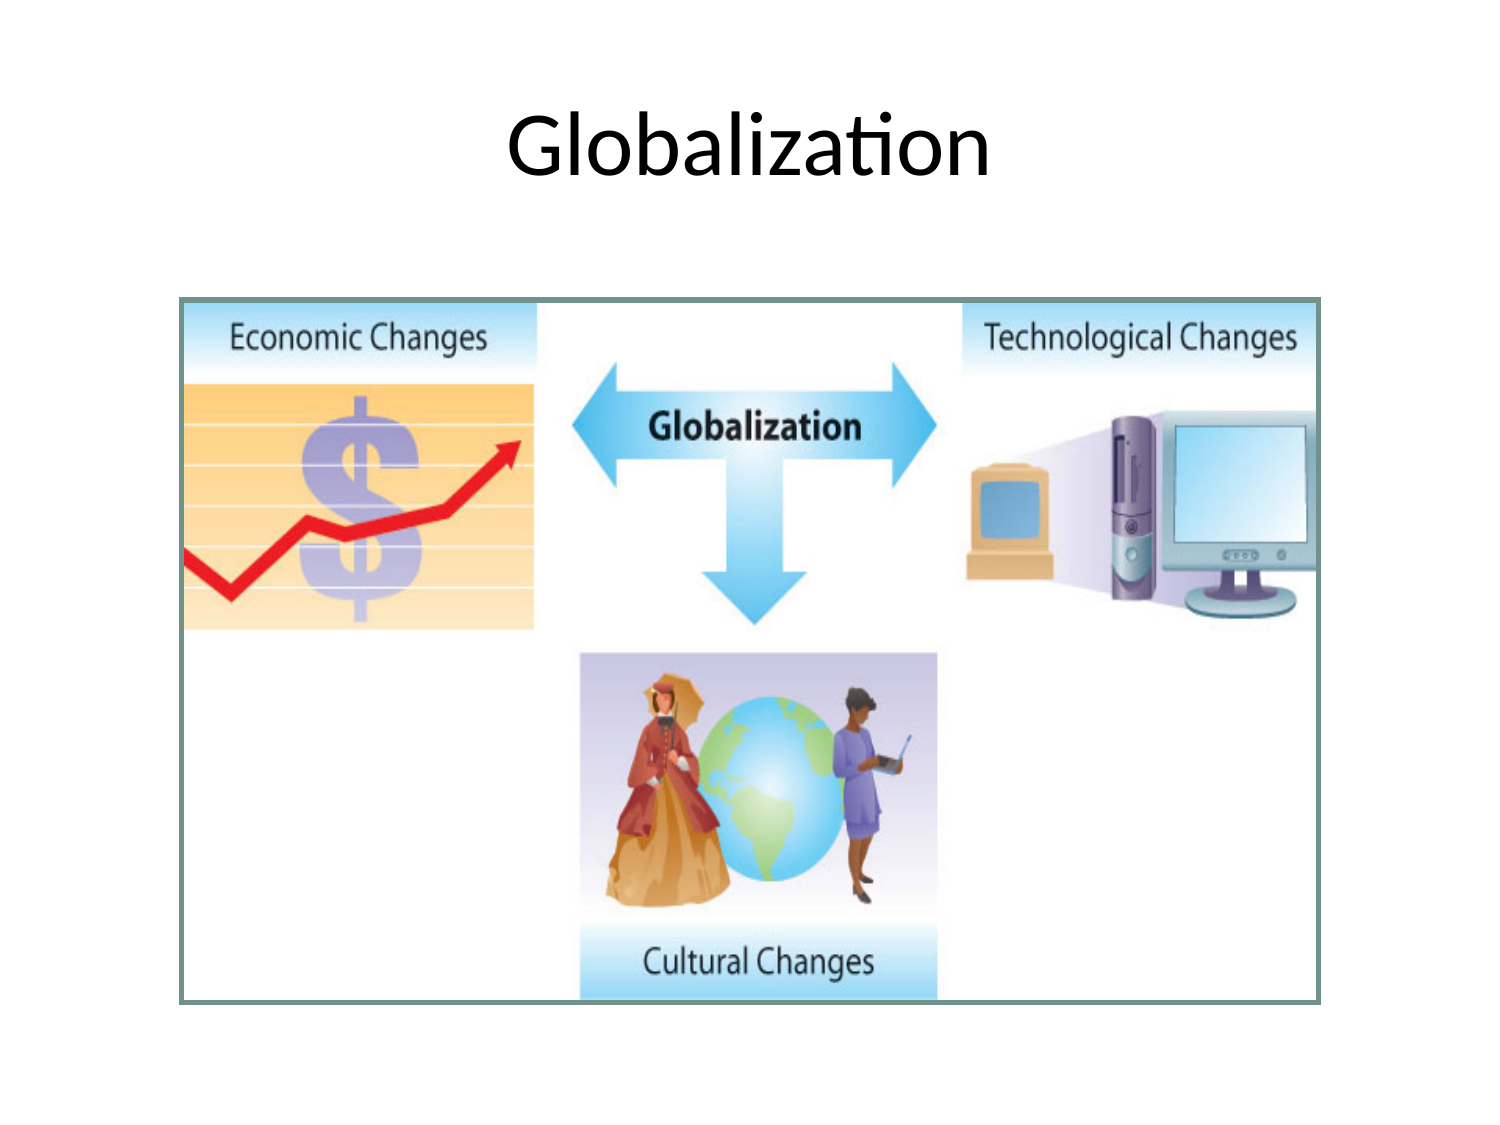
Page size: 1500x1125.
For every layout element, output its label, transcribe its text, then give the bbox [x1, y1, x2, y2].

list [184, 302, 1316, 1000]
title Globalization [75, 45, 1425, 233]
